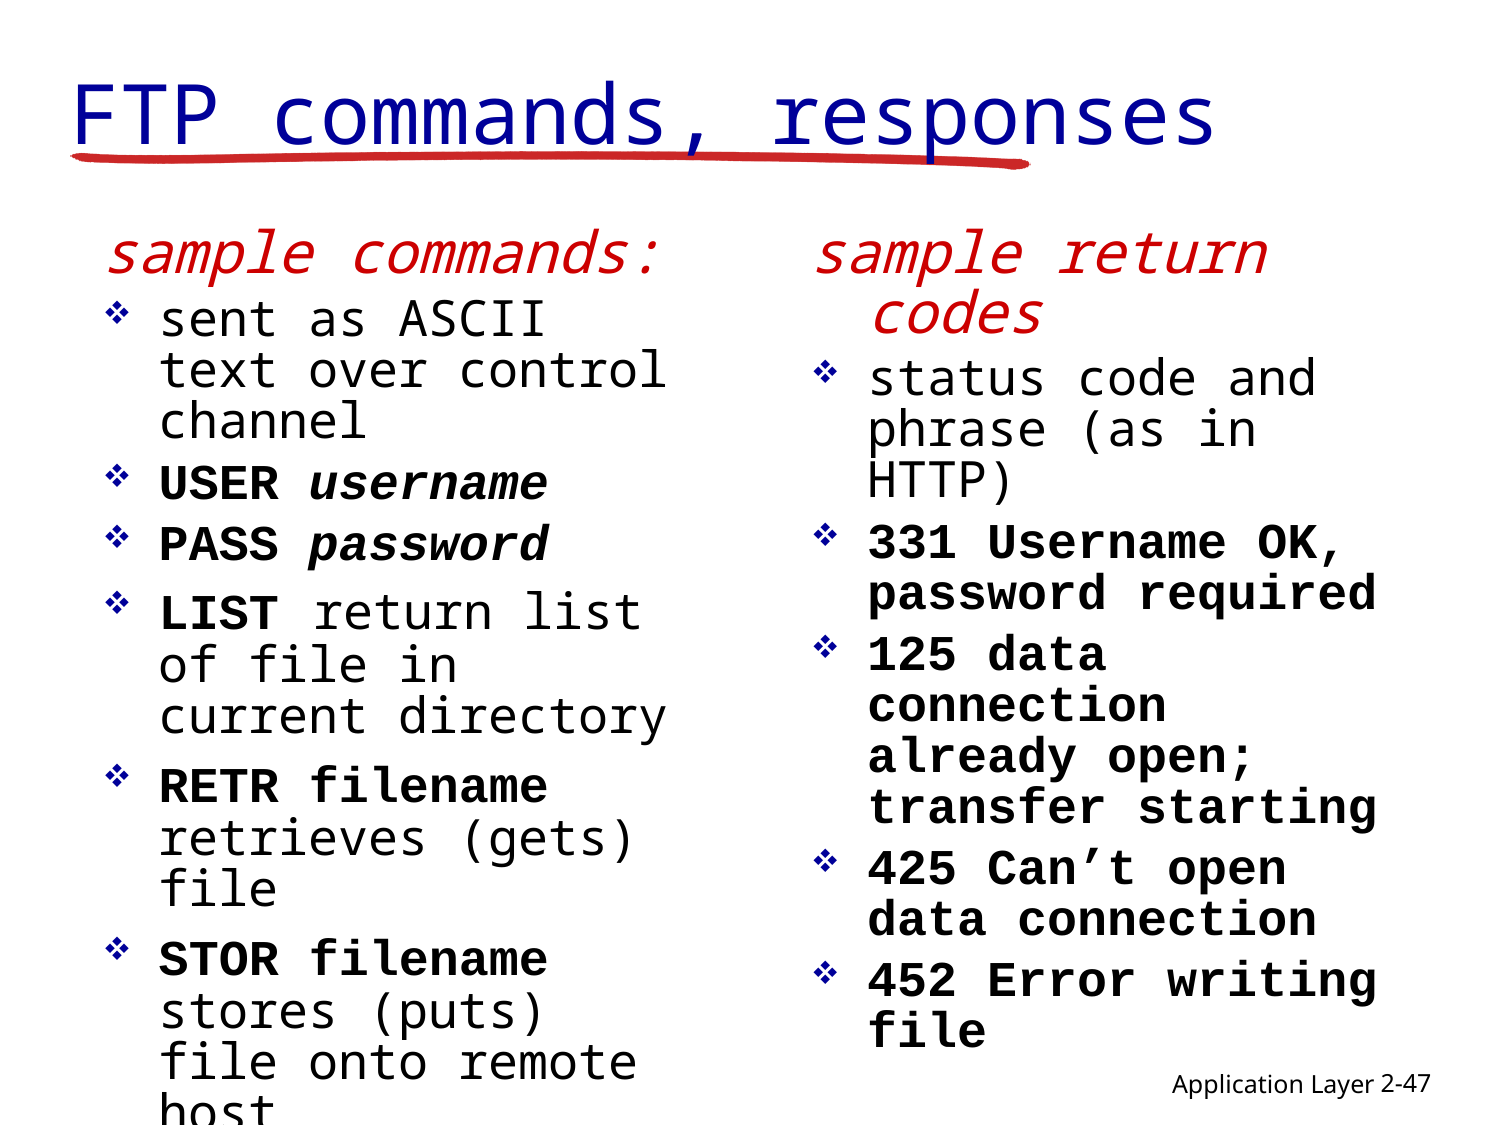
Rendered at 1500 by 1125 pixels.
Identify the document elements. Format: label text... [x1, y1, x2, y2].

slide_number 2-47 [1365, 1059, 1477, 1106]
list sample return codes status code and phrase (as in HTTP) 331 Username OK, password required 125 data connection already open; transfer starting 425 Can’t open data connection 452 Error writing file [795, 218, 1421, 982]
title FTP commands, responses [55, 44, 1331, 179]
picture [66, 146, 1042, 175]
list sample commands: sent as ASCII text over control channel USER username PASS password LIST return list of file in current directory RETR filename retrieves (gets) file STOR filename stores (puts) file onto remote host [87, 218, 713, 982]
footer Application Layer [914, 1060, 1391, 1109]
